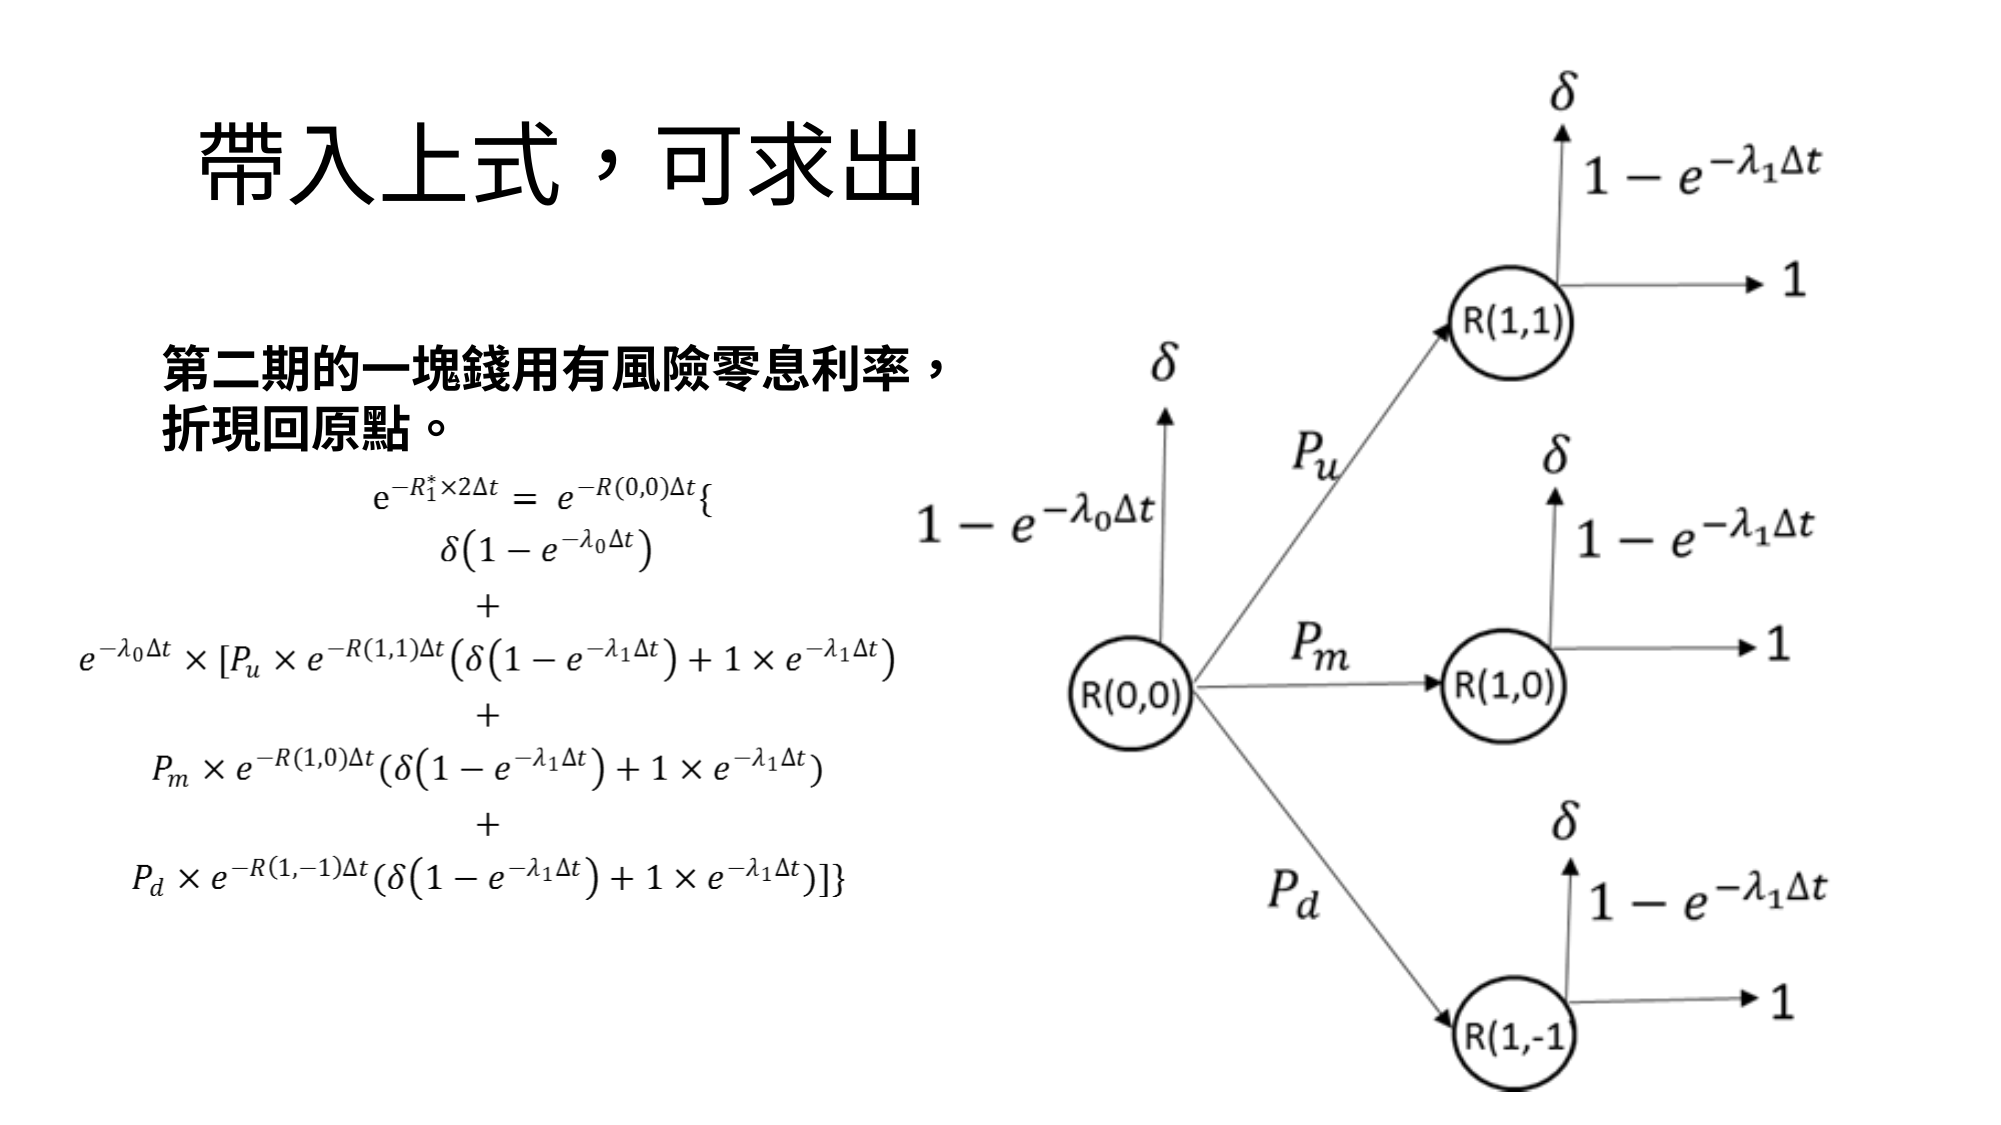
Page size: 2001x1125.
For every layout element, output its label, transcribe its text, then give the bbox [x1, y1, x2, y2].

text_box 第二期的一塊錢用有風險零息利率，折現回原點。 [147, 329, 893, 465]
picture [0, 466, 1120, 904]
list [893, 49, 1881, 1092]
